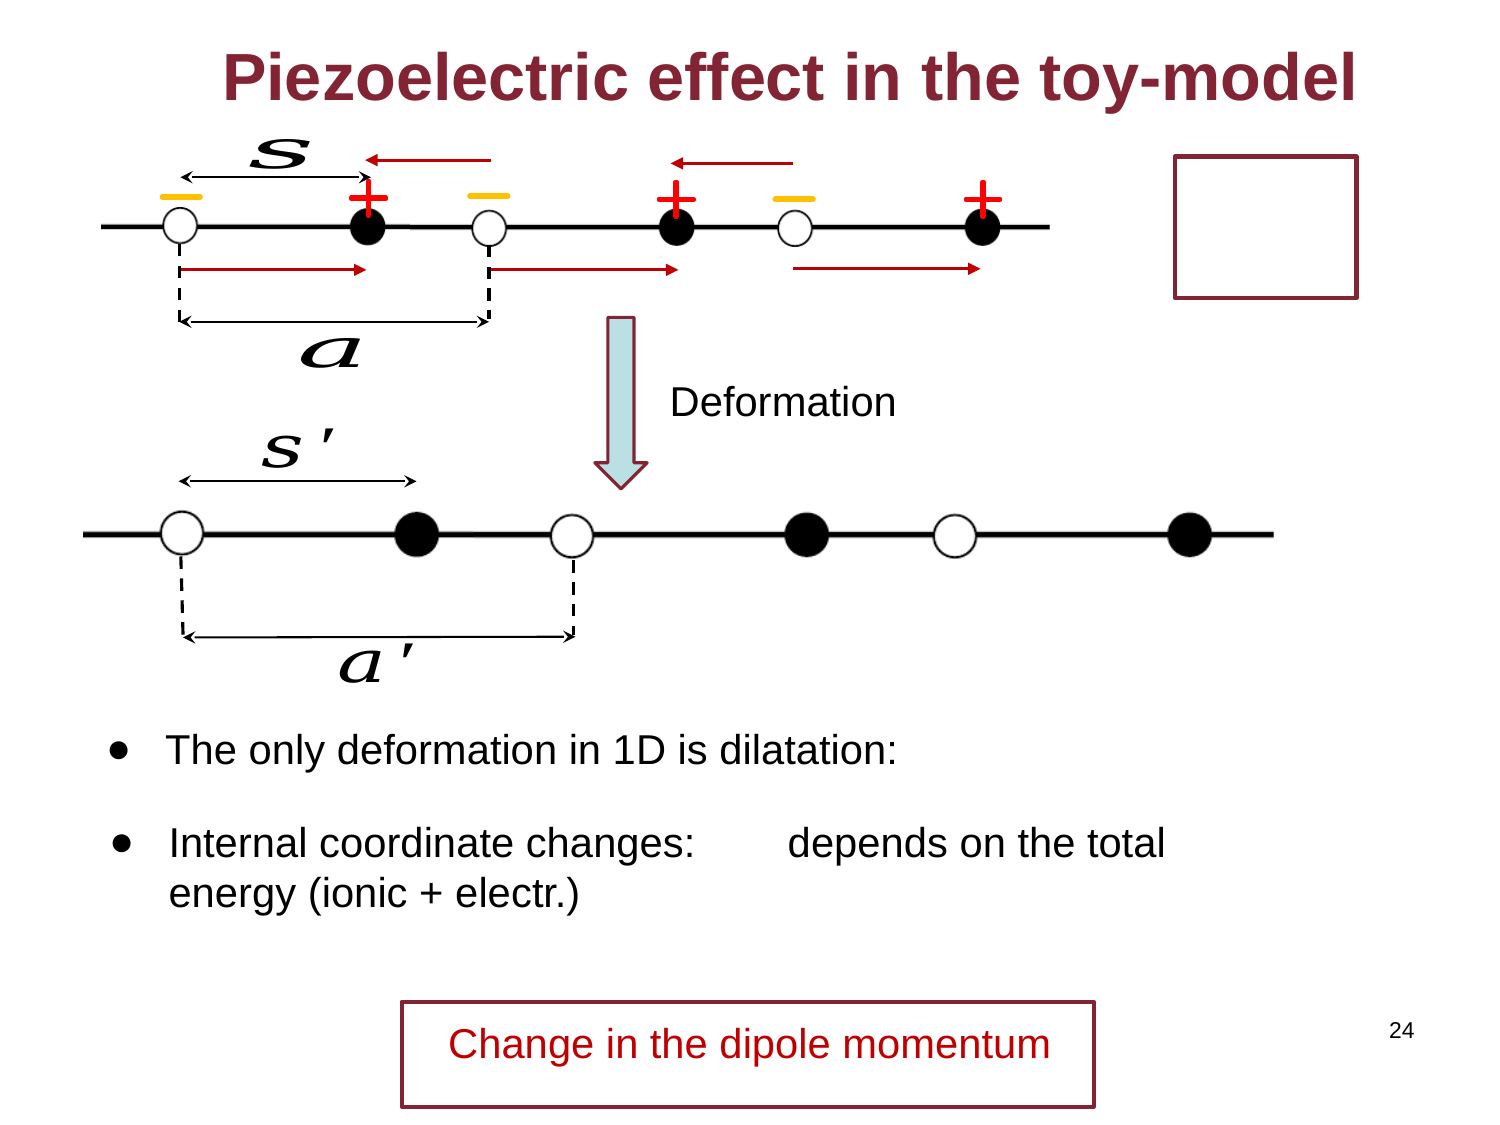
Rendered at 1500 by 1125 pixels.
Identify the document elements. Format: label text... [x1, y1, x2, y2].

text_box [101, 151, 1058, 325]
text_box [592, 333, 650, 482]
slide_number 24 [1117, 1008, 1430, 1084]
text_box Piezoelectric effect in the toy-model [157, 17, 1424, 131]
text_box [83, 483, 1283, 697]
text_box [0, 829, 1500, 1125]
